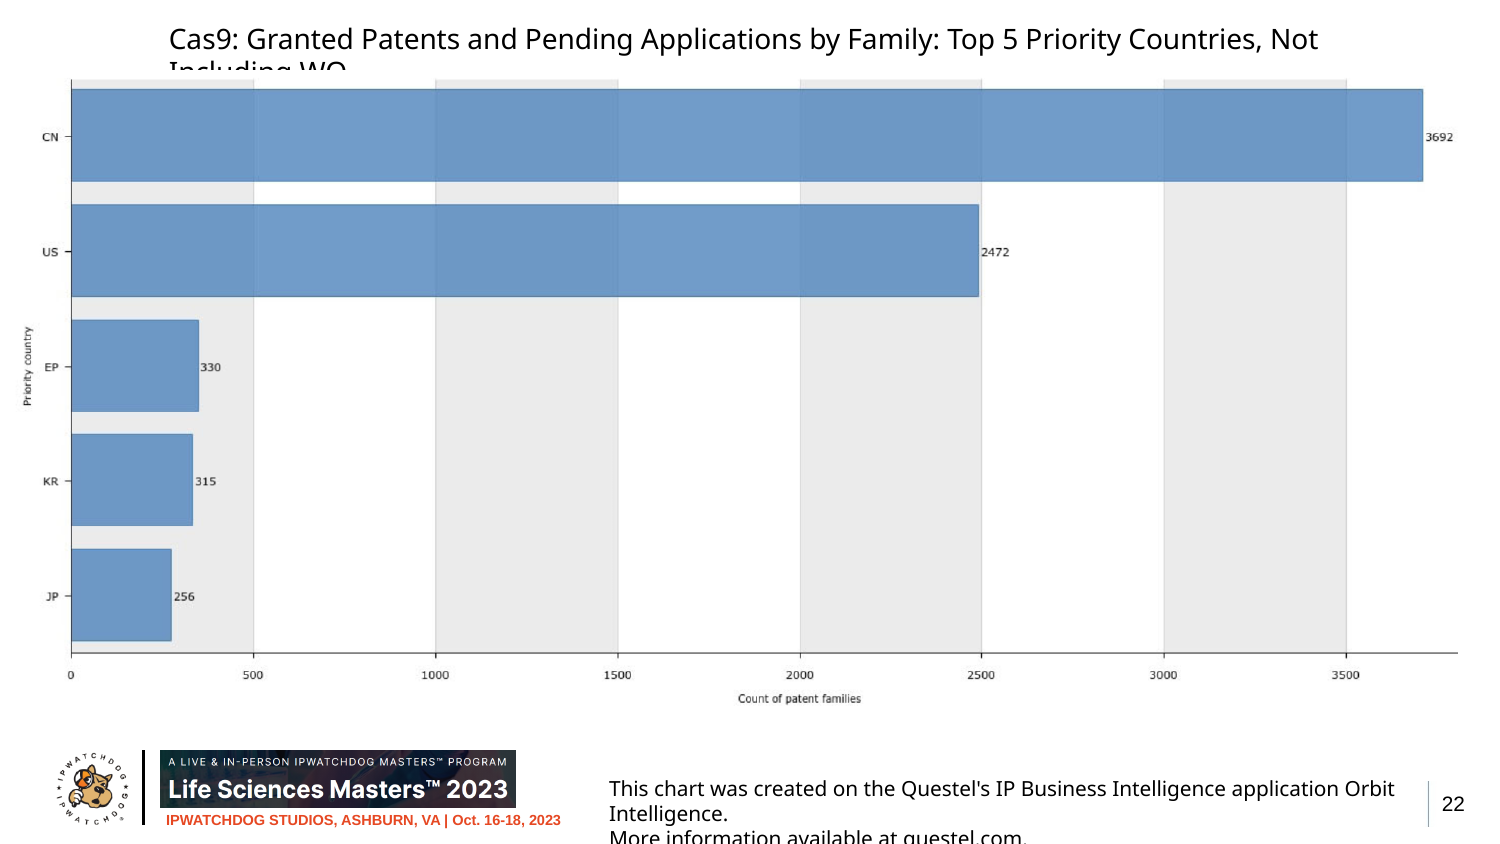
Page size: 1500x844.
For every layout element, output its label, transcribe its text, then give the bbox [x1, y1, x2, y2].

text_box This chart was created on the Questel's IP Business Intelligence application Orbit Intelligence. More information available at questel.com. [594, 767, 1414, 844]
picture [8, 70, 1458, 716]
text_box Cas9: Granted Patents and Pending Applications by Family: Top 5 Priority Countries, Not Including WO [154, 13, 1346, 70]
picture [160, 750, 516, 808]
slide_number 22 [1414, 780, 1480, 826]
picture [53, 750, 131, 827]
